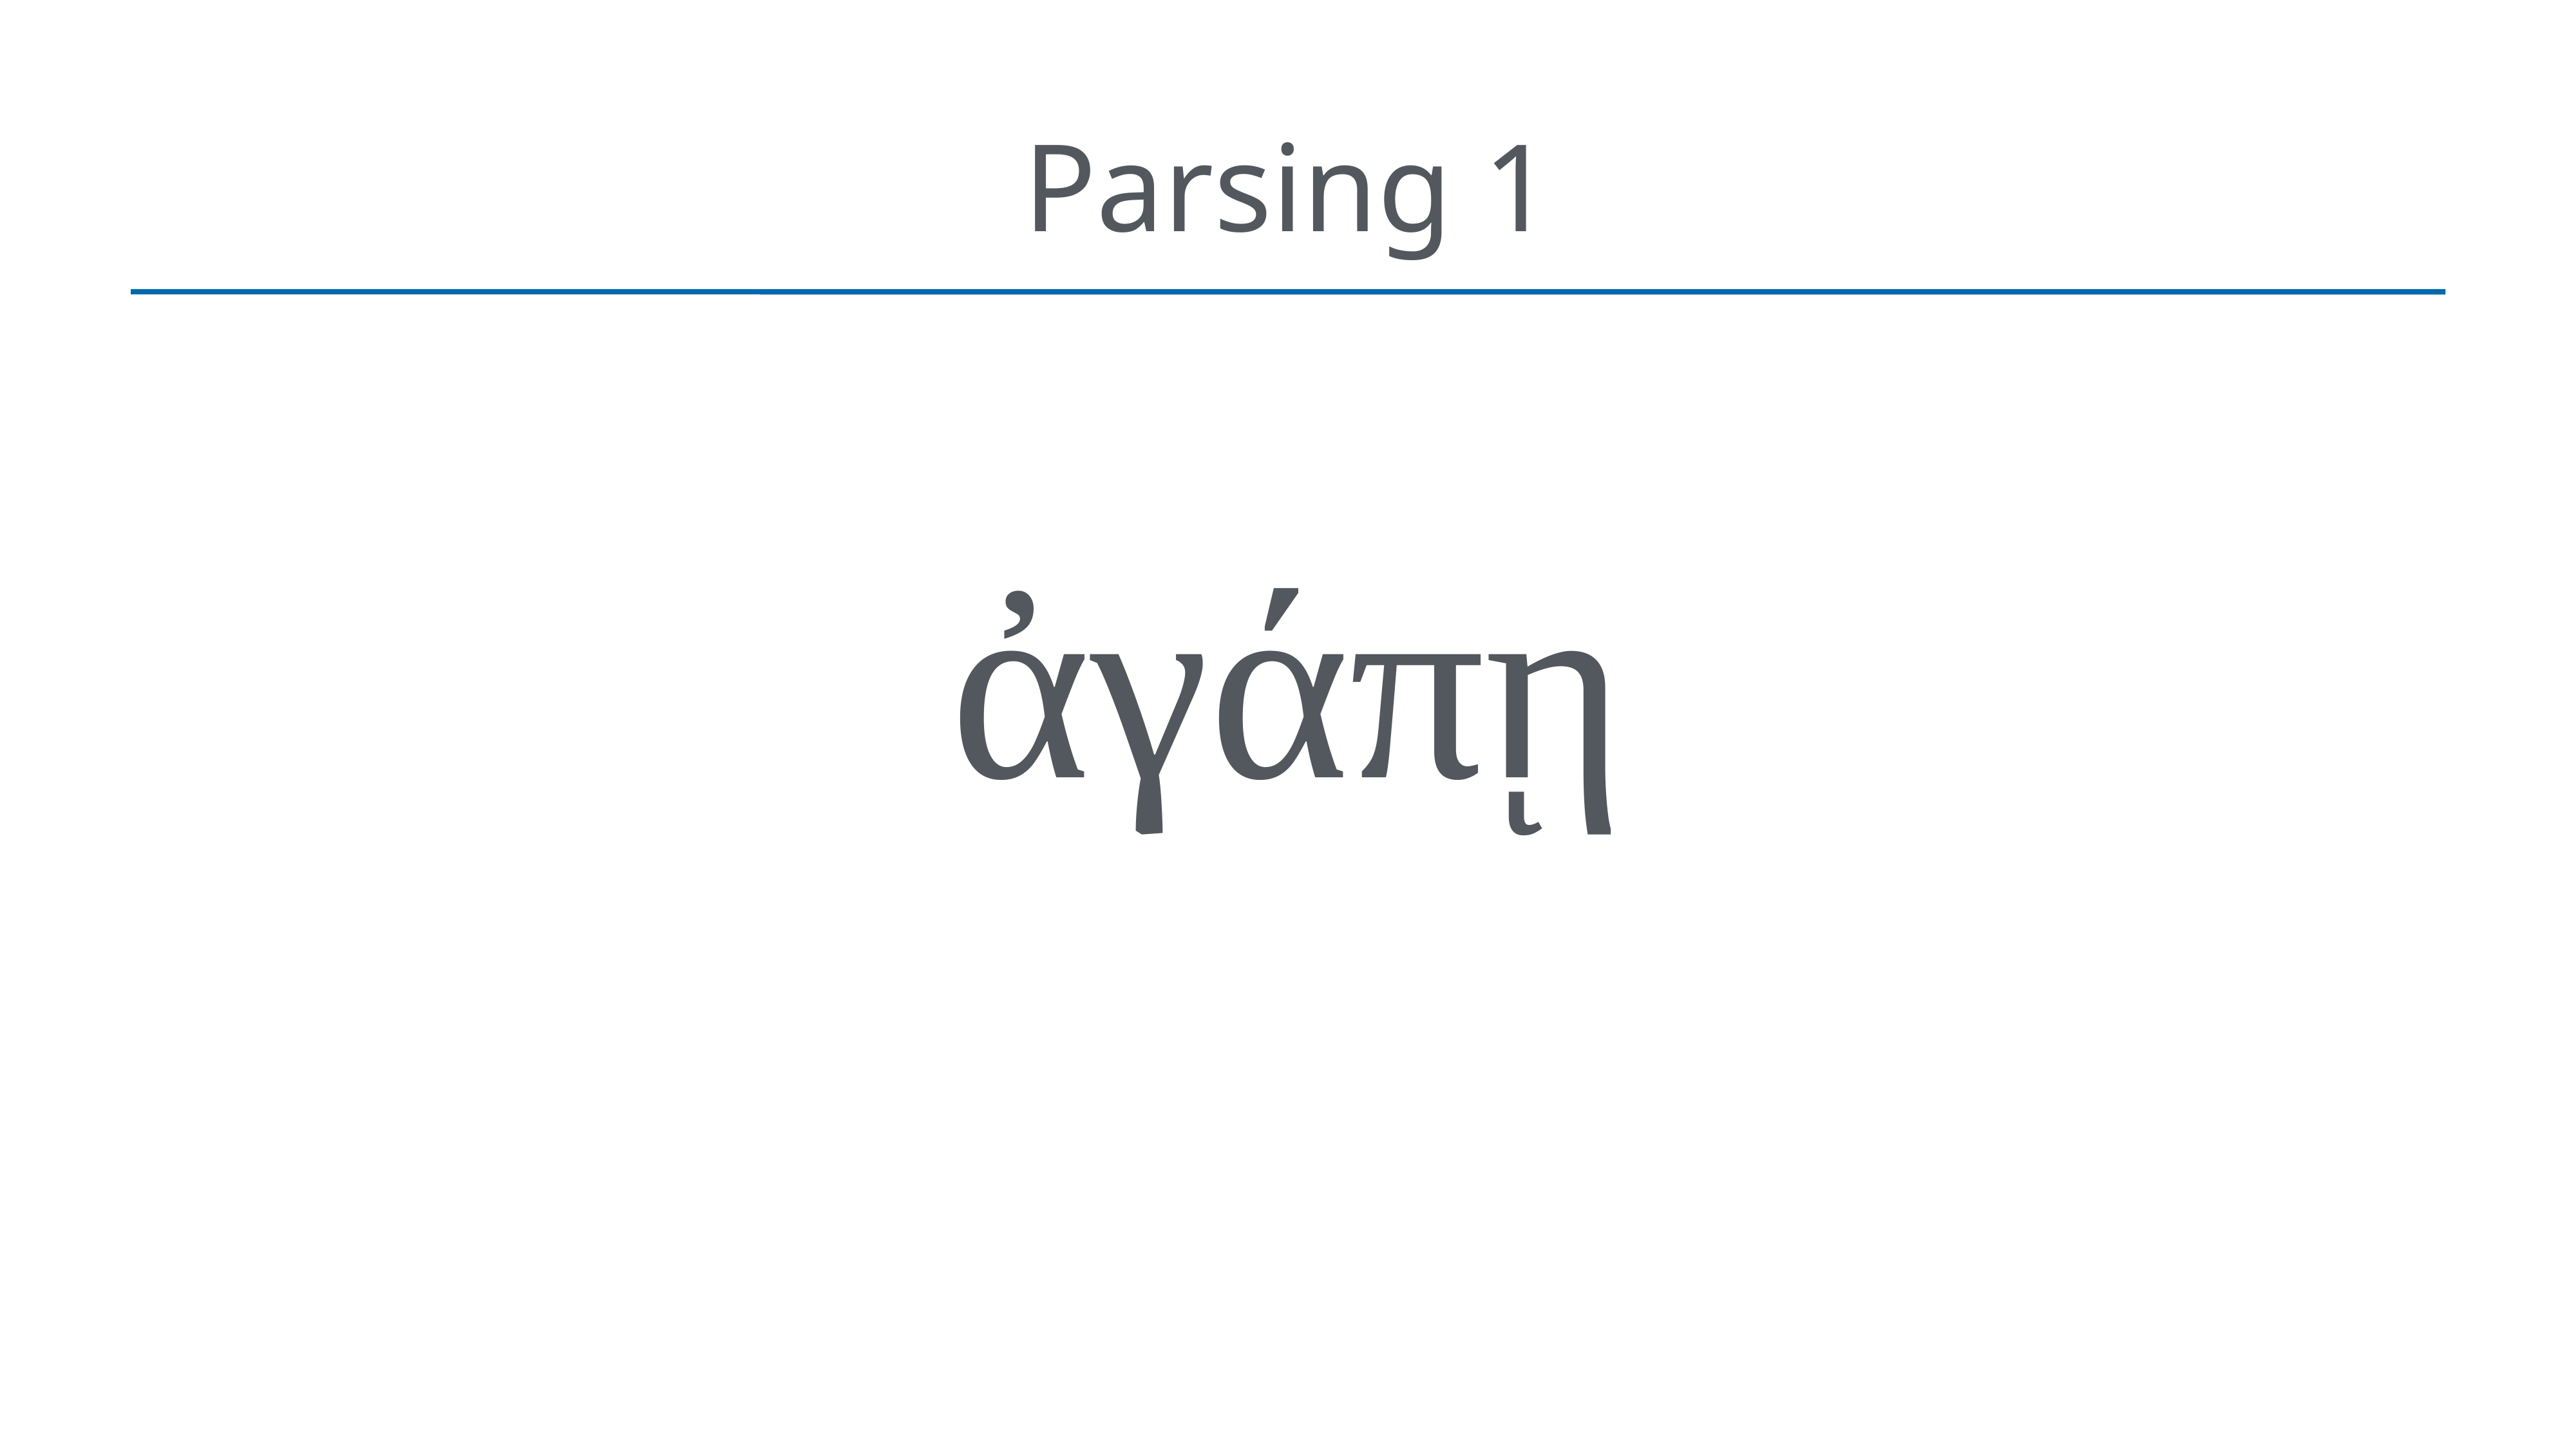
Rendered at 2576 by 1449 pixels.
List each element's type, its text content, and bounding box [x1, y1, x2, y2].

list ἀγάπῃ [130, 469, 2446, 871]
title Parsing 1 [126, 32, 2450, 264]
